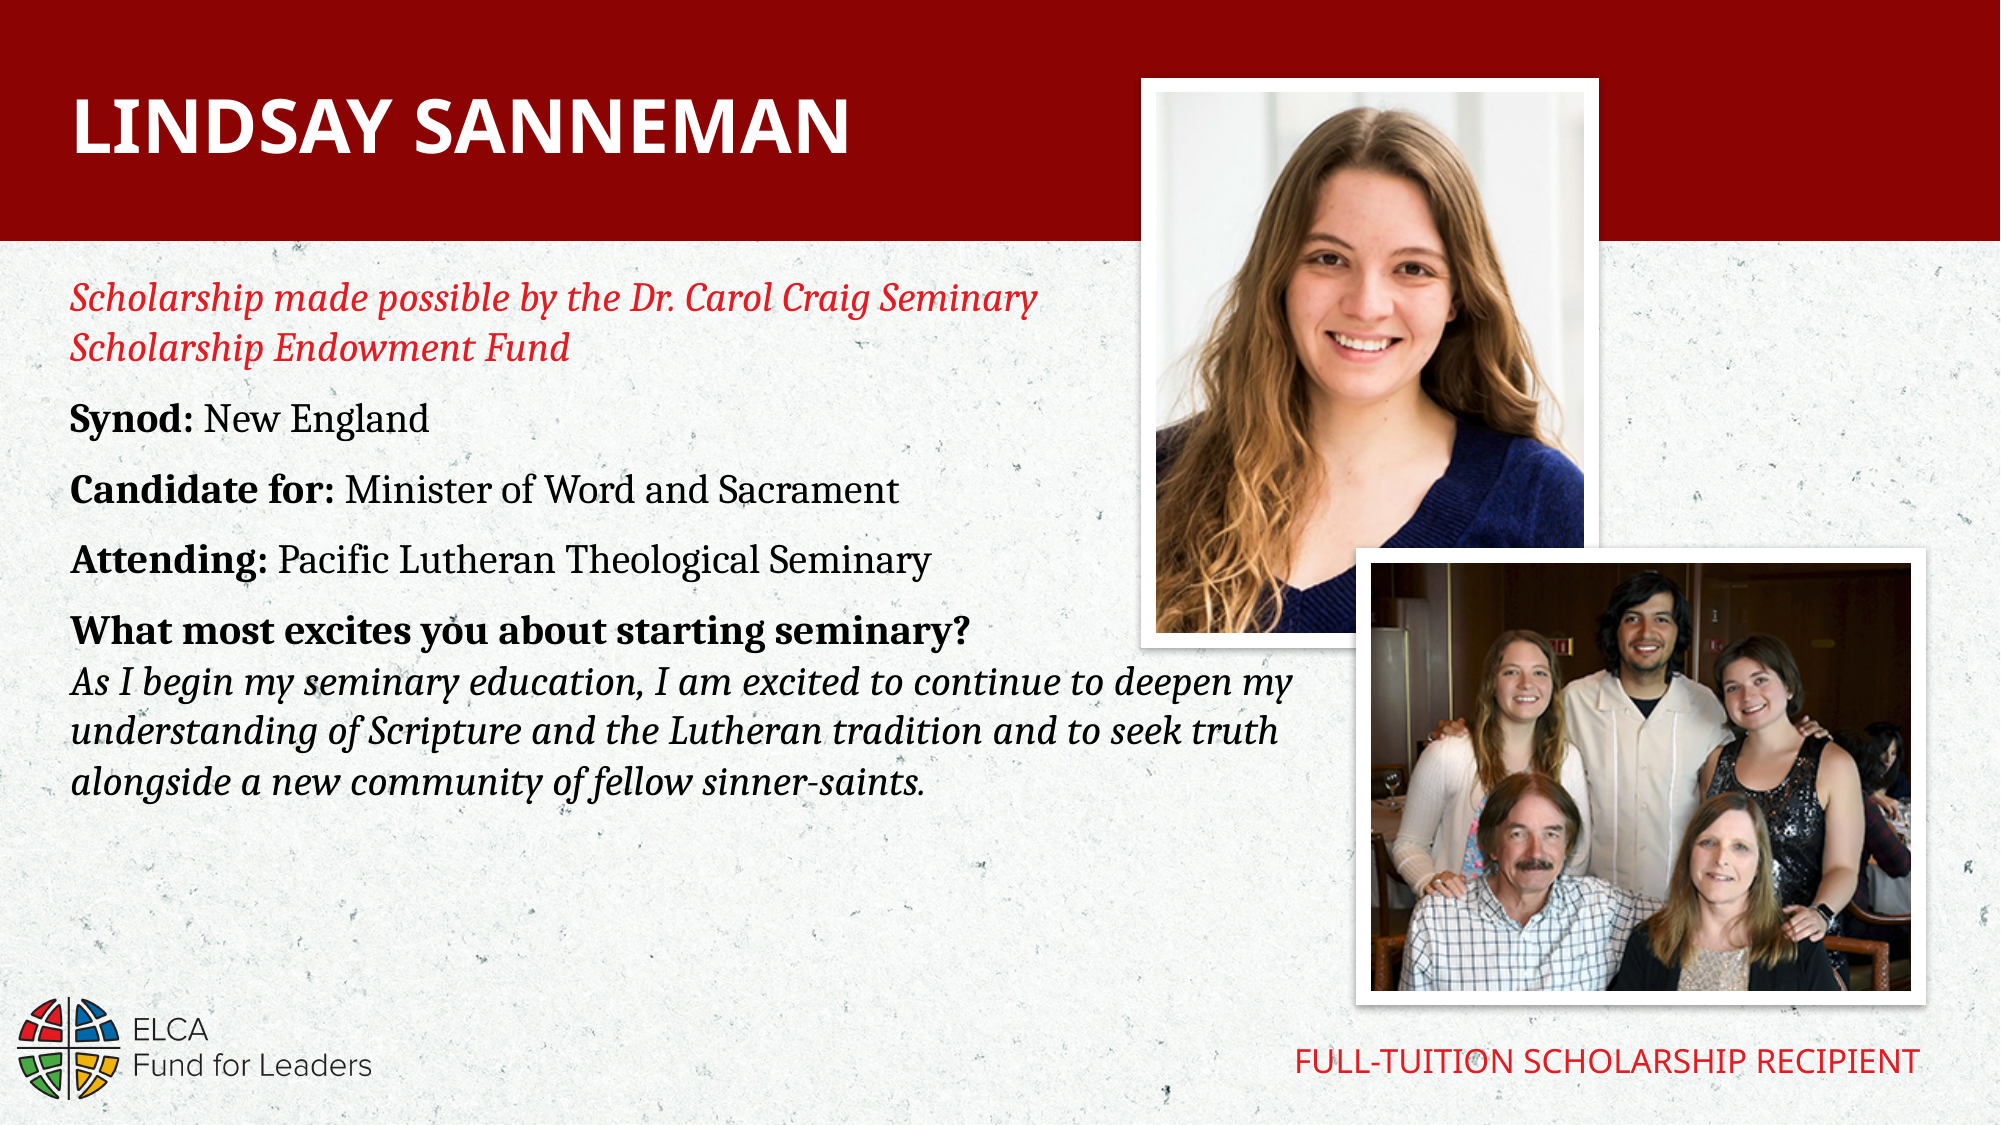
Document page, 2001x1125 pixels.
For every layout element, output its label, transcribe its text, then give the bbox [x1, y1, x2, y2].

picture [1155, 92, 1912, 991]
title LINDSAY SANNEMAN [70, 80, 1922, 188]
picture [0, 0, 2001, 1125]
text_box FULL-TUITION SCHOLARSHIP RECIPIENT [903, 1040, 1922, 1081]
list Scholarship made possible by the Dr. Carol Craig Seminary Scholarship Endowment Fund Synod: New England Candidate for: Minister of Word and Sacrament Attending: Pacific Lutheran Theological Seminary What most excites you about starting seminary? As I begin my seminary education, I am excited to continue to deepen my understanding of Scripture and the Lutheran tradition and to seek truth alongside a new community of fellow sinner-saints. [70, 239, 1350, 982]
